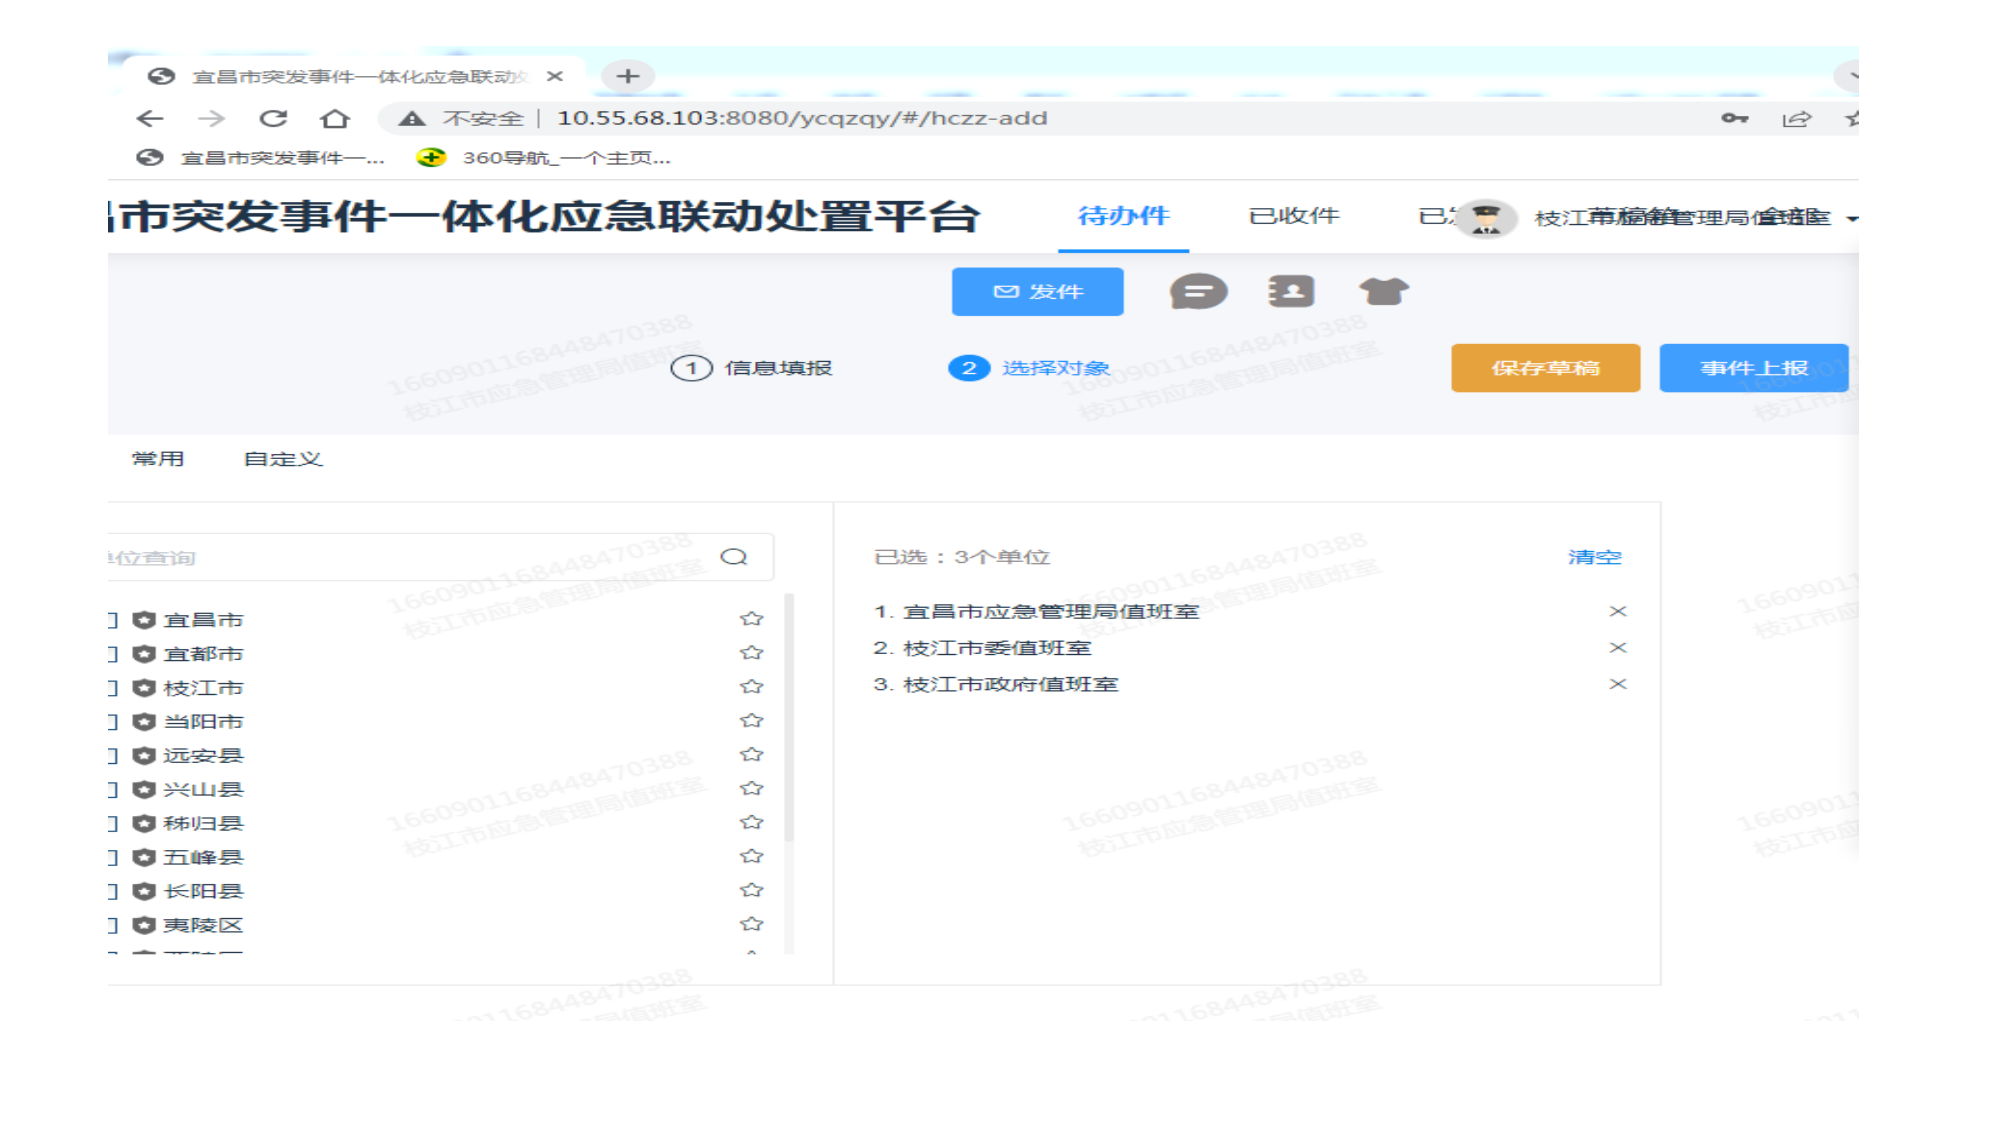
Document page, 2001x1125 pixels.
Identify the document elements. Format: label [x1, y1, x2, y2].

list [108, 46, 1859, 1021]
